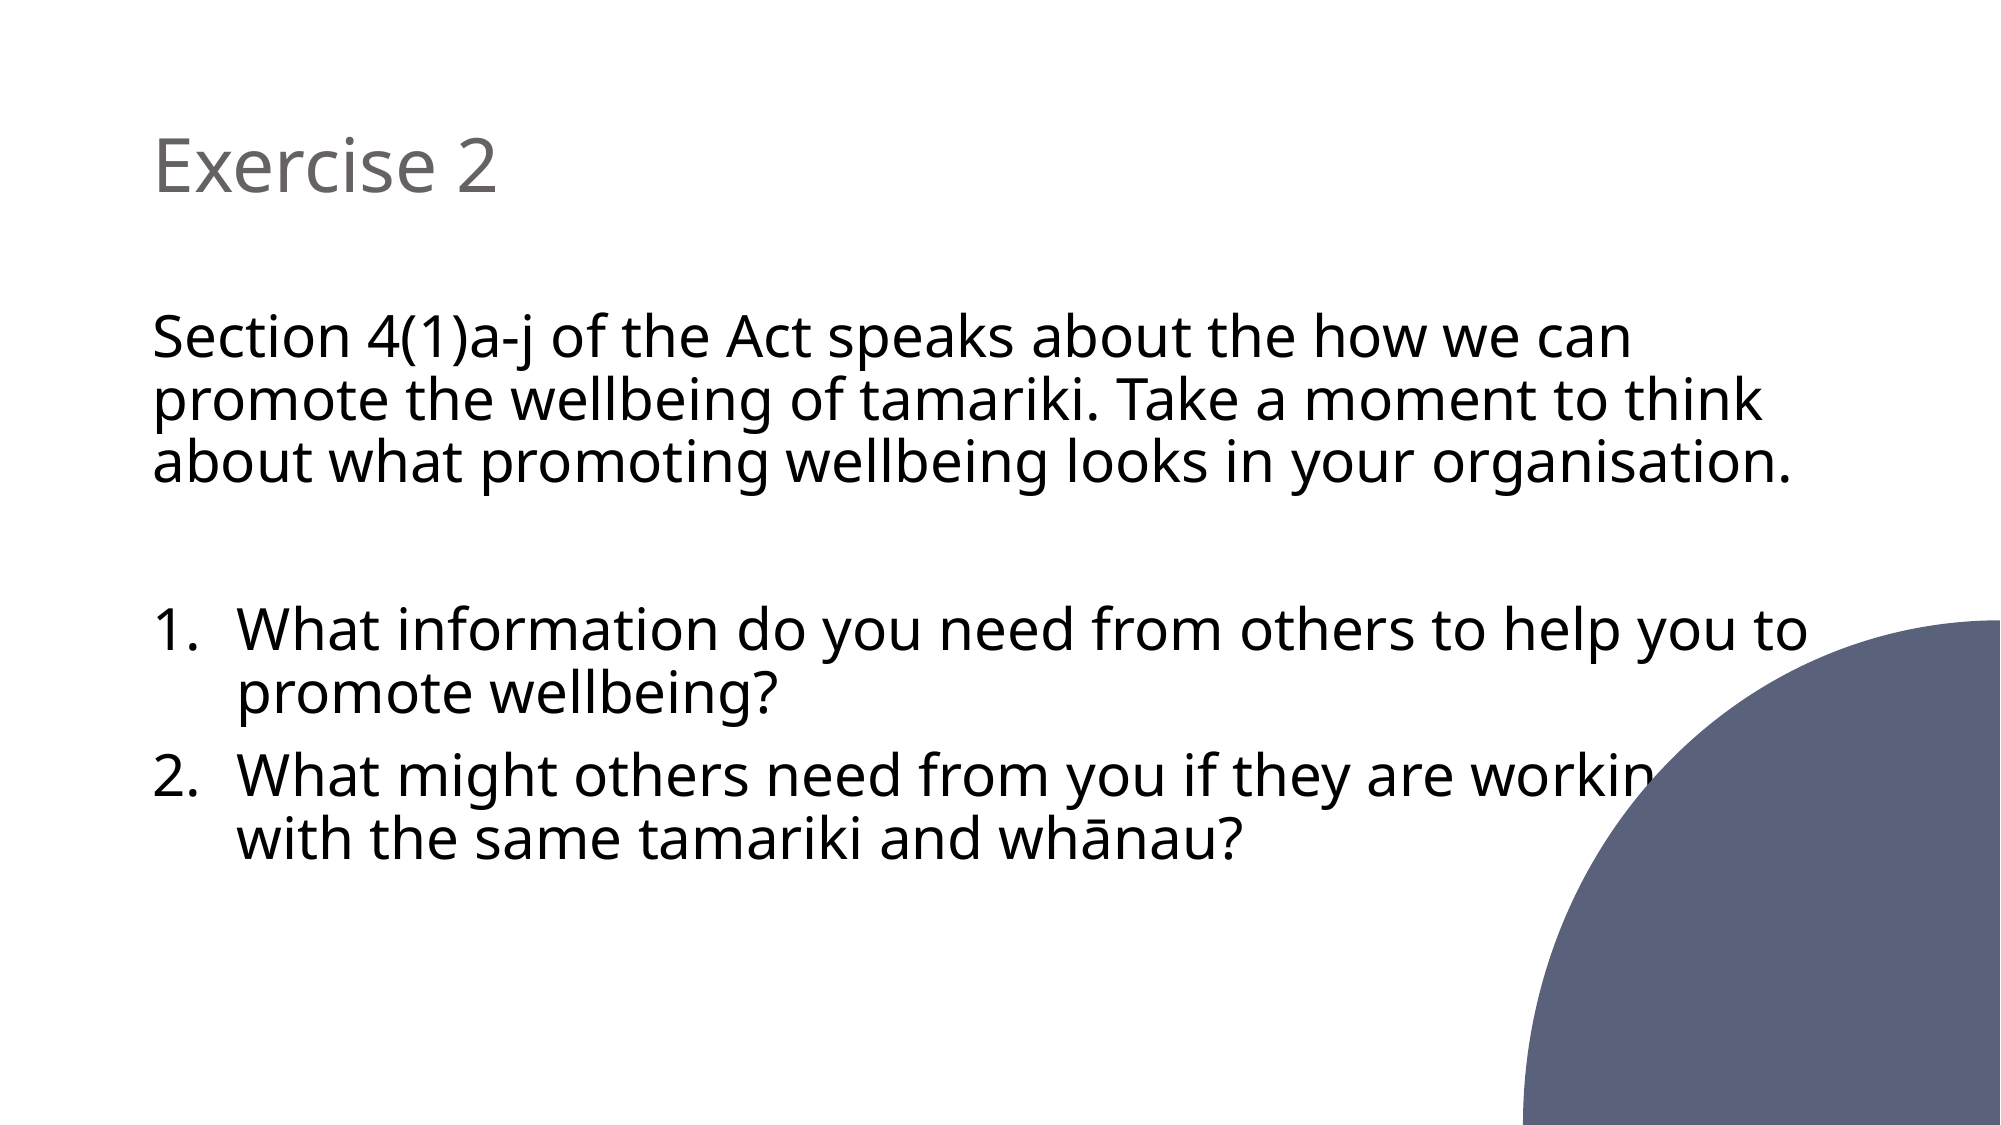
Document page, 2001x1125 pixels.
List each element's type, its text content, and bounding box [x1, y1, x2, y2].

slide_number 14 [1412, 1042, 1863, 1103]
title Exercise 2 [137, 59, 1863, 278]
list Section 4(1)a-j of the Act speaks about the how we can promote the wellbeing of tamariki. Take a moment to think about what promoting wellbeing looks in your organisation. What information do you need from others to help you to promote wellbeing? What might others need from you if they are working with the same tamariki and whānau? [137, 299, 1863, 1014]
text_box [1521, 619, 2000, 1125]
